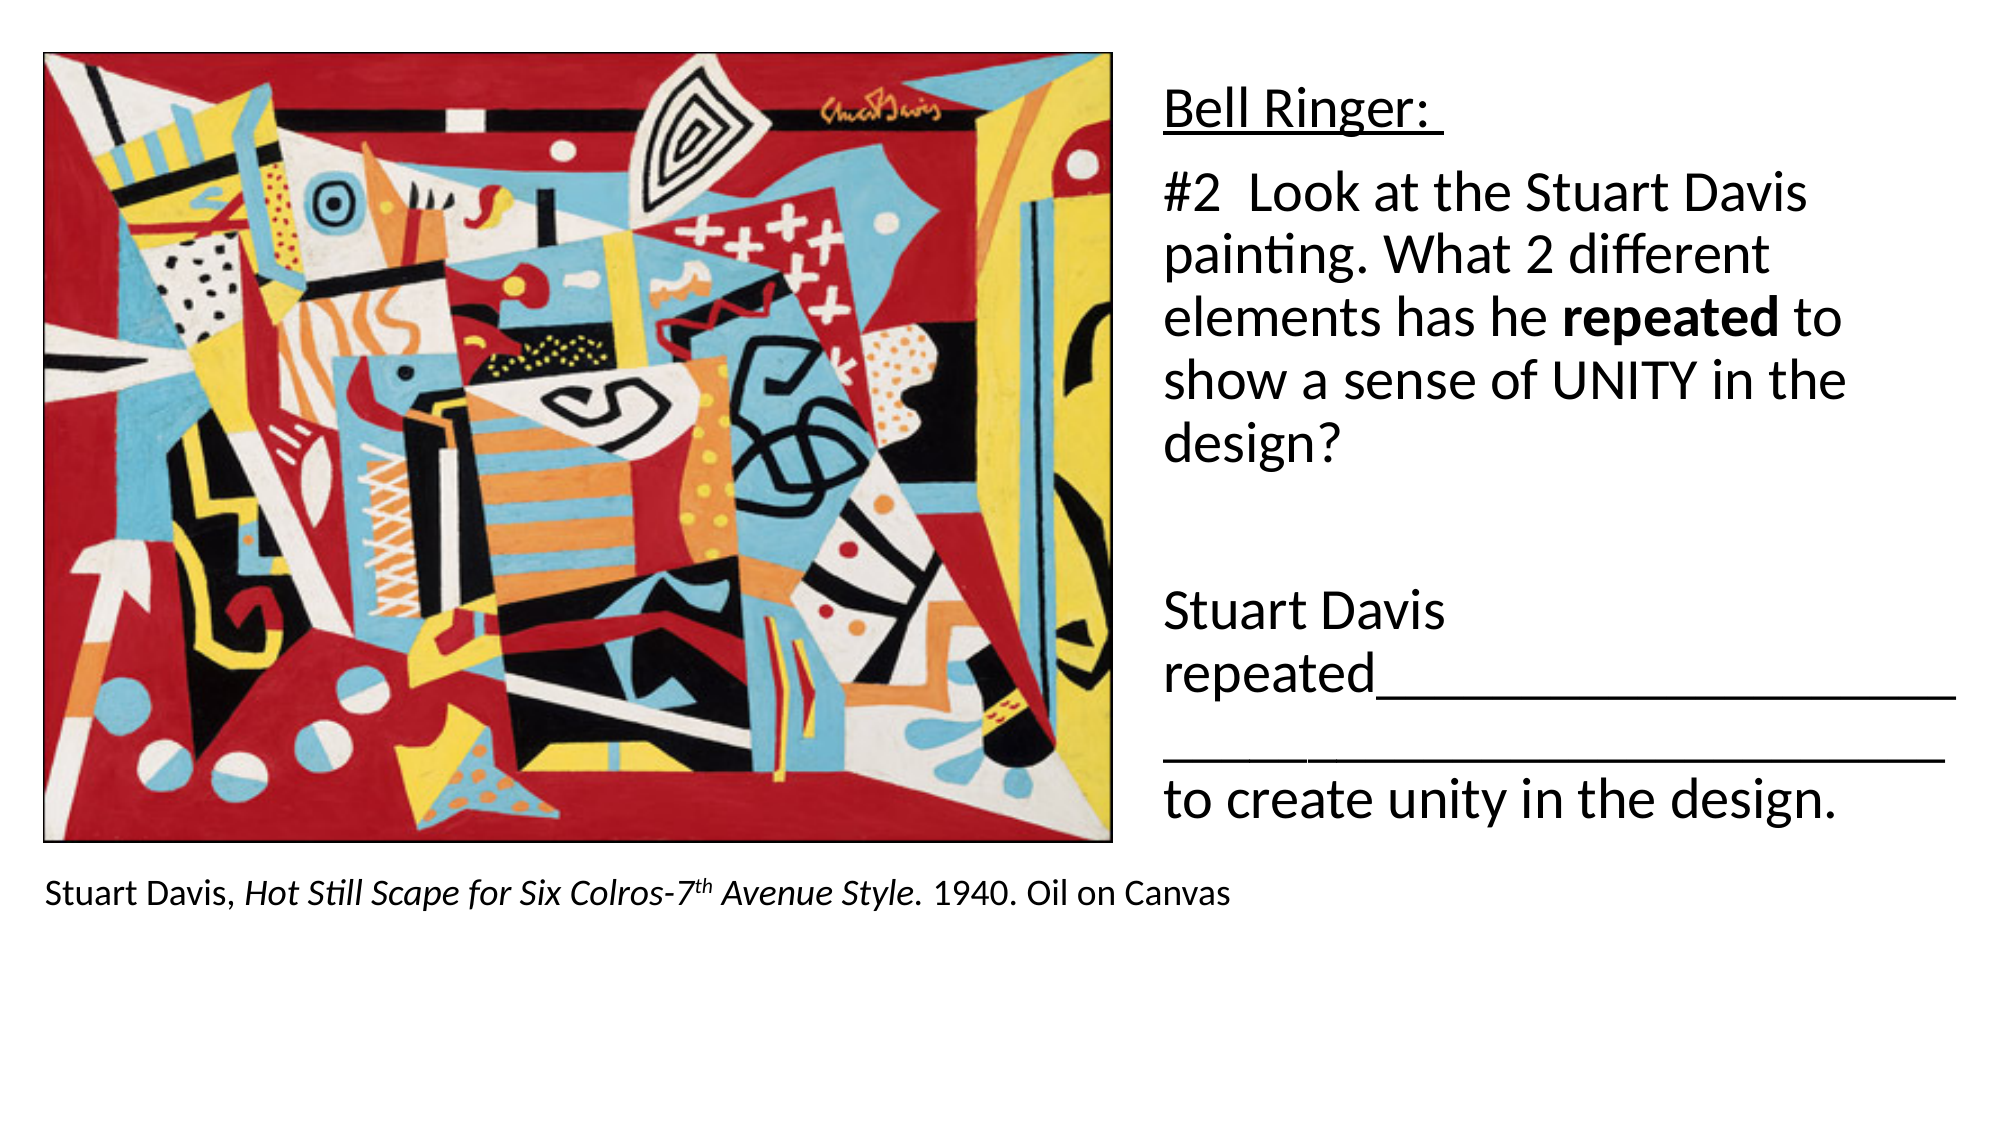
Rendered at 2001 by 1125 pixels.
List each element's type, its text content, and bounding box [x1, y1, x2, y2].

picture [43, 52, 1113, 843]
list Bell Ringer: #2 Look at the Stuart Davis painting. What 2 different elements has he repeated to show a sense of UNITY in the design? Stuart Davis repeated_______________________________________________ to create unity in the design. [1148, 69, 1983, 937]
text_box Stuart Davis, Hot Still Scape for Six Colros-7th Avenue Style. 1940. Oil on Canvas [21, 860, 1308, 920]
